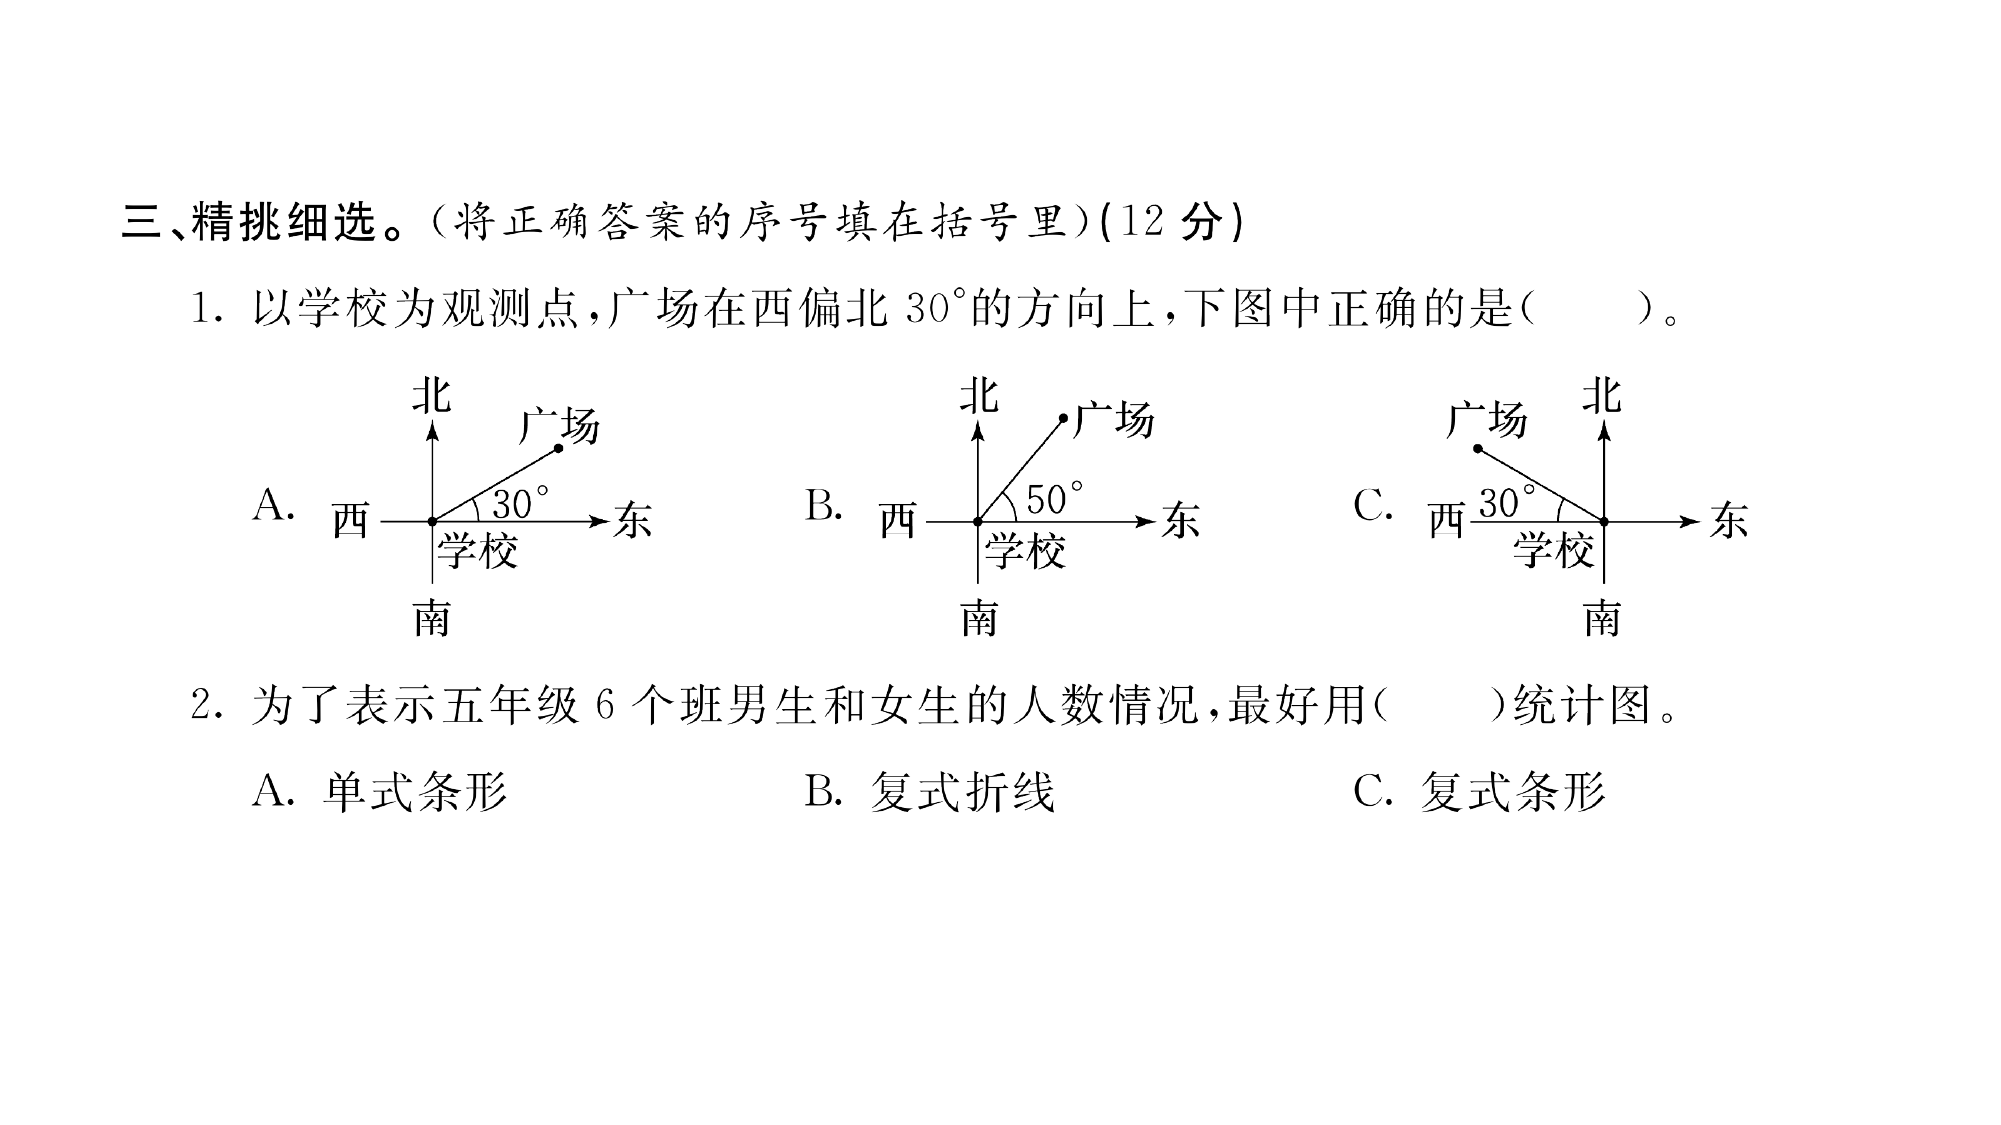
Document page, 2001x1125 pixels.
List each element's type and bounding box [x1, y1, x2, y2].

picture [118, 177, 2000, 831]
